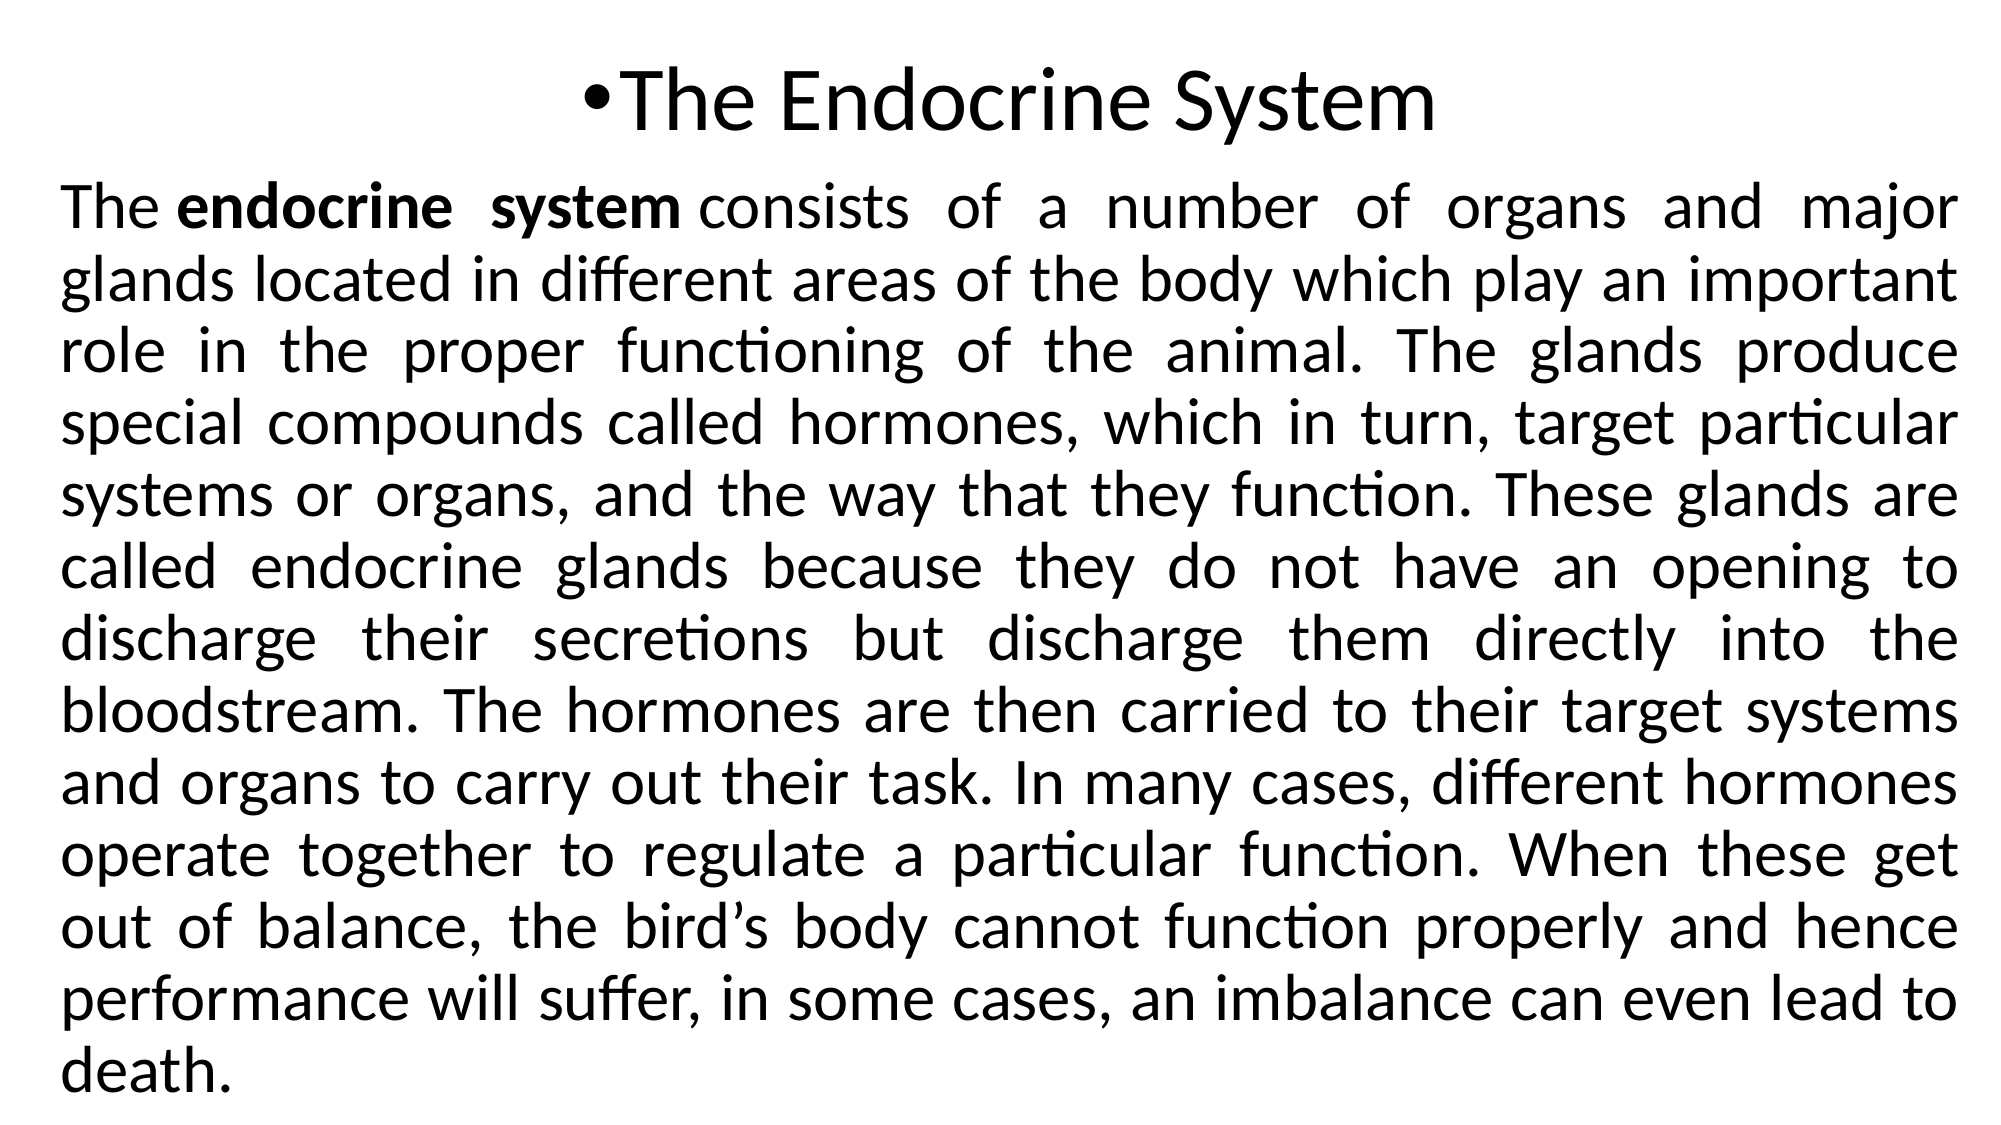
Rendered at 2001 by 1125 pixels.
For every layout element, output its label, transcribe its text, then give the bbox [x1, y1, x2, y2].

list The Endocrine System The endocrine system consists of a number of organs and major glands located in different areas of the body which play an important role in the proper functioning of the animal. The glands produce special compounds called hormones, which in turn, target particular systems or organs, and the way that they function. These glands are called endocrine glands because they do not have an opening to discharge their secretions but discharge them directly into the bloodstream. The hormones are then carried to their target systems and organs to carry out their task. In many cases, different hormones operate together to regulate a particular function. When these get out of balance, the bird’s body cannot function properly and hence performance will suffer, in some cases, an imbalance can even lead to death. [45, 44, 1977, 758]
